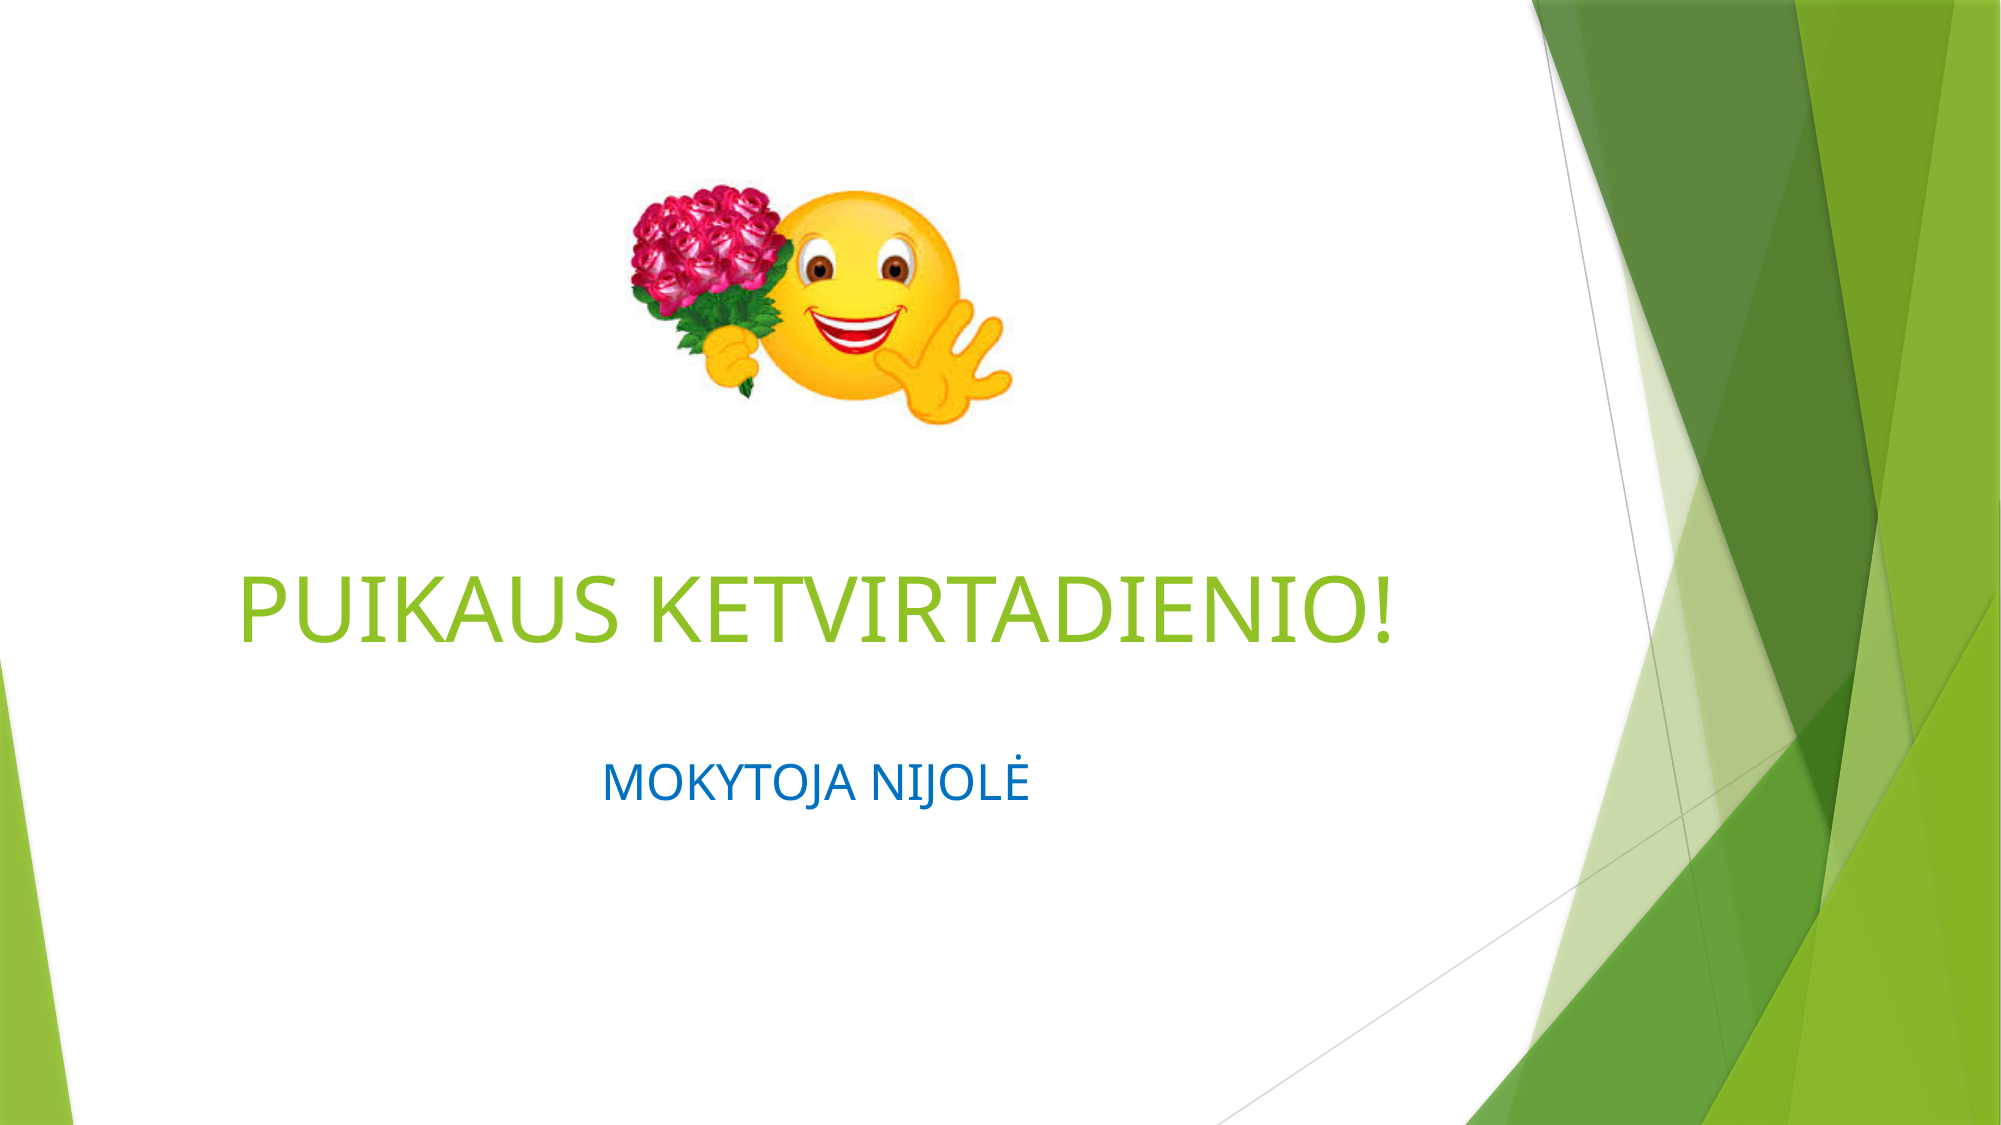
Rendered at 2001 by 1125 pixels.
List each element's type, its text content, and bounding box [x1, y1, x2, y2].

list MOKYTOJA NIJOLĖ [111, 742, 1522, 991]
picture [613, 140, 1020, 445]
title PUIKAUS KETVIRTADIENIO! [111, 128, 1522, 668]
